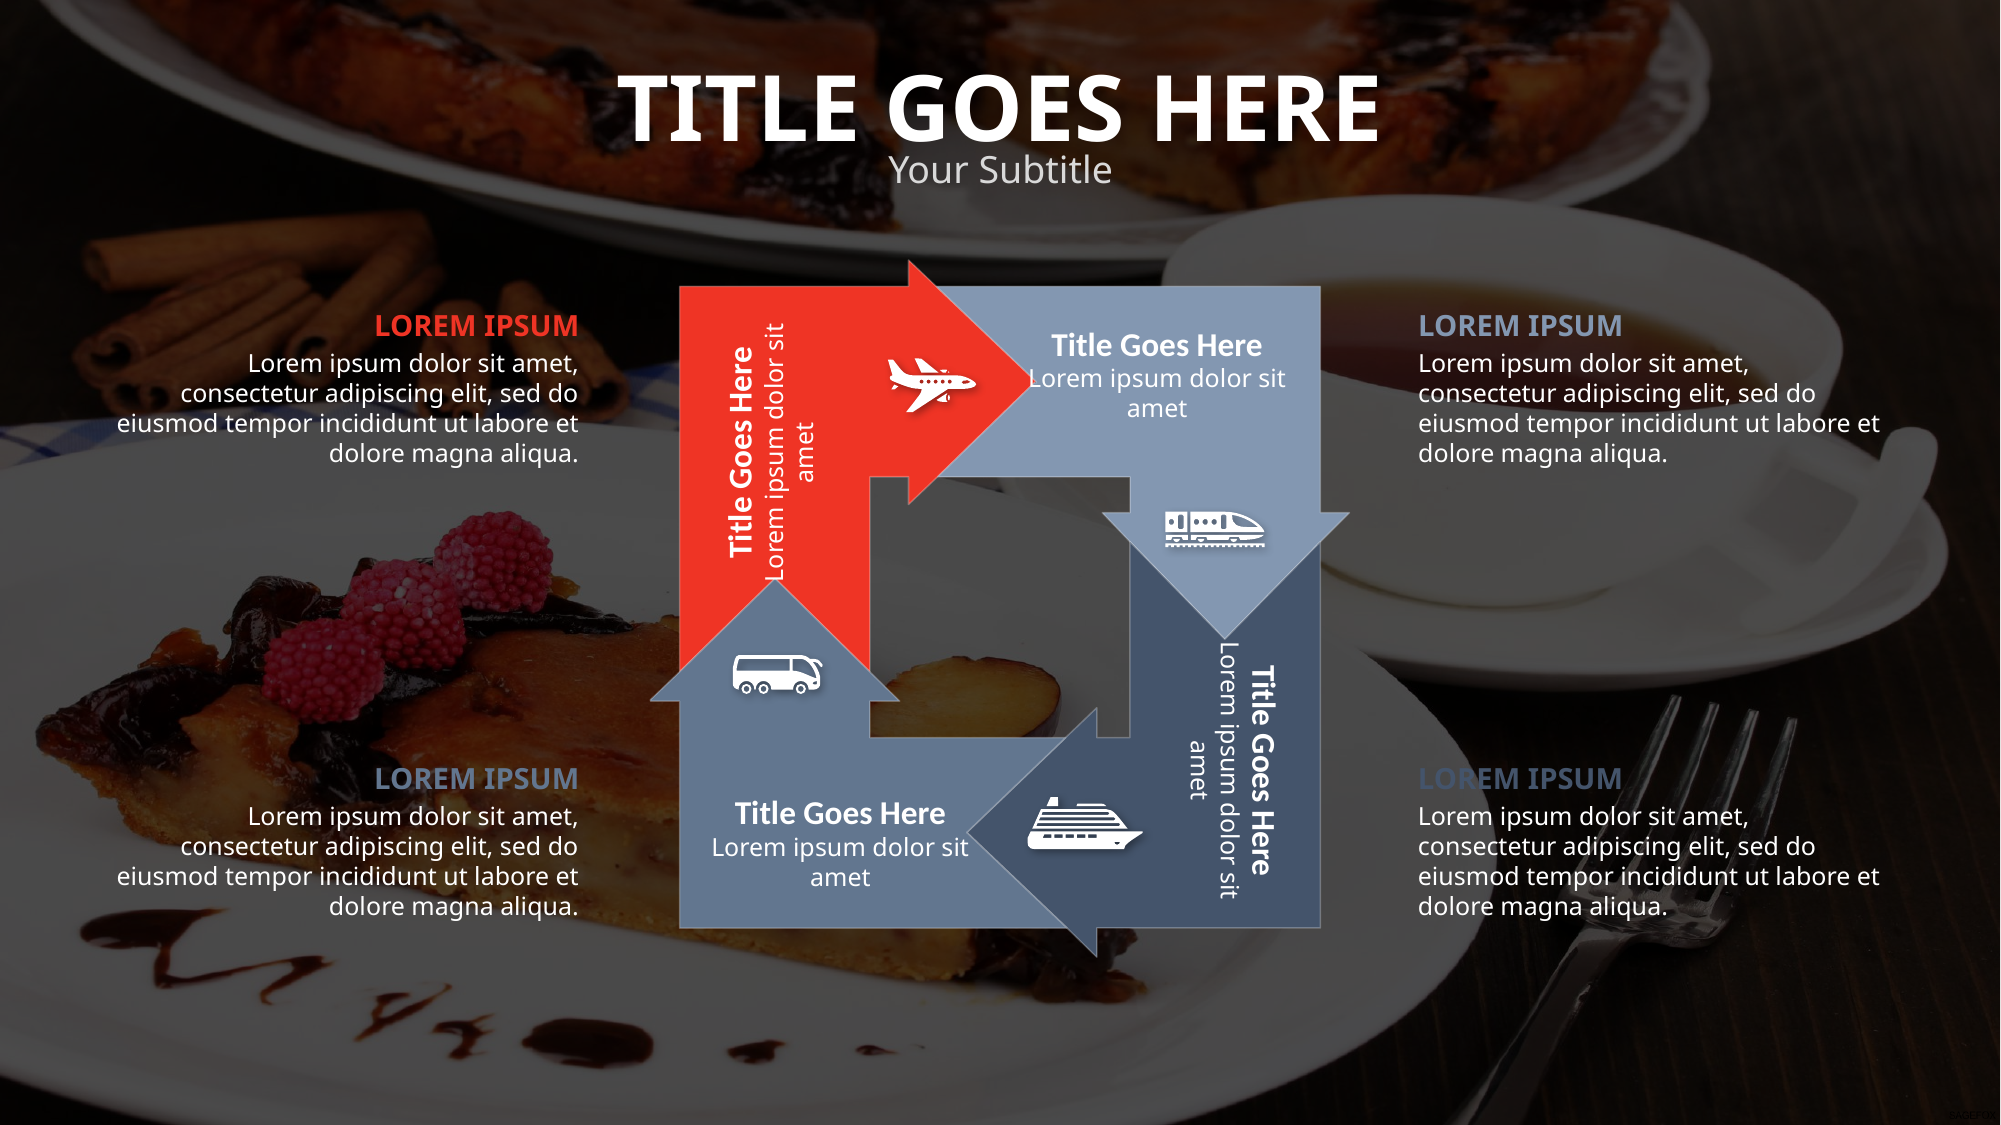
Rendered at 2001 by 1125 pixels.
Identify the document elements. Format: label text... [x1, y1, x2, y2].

text_box LOREM IPSUM Lorem ipsum dolor sit amet, consectetur adipiscing elit, sed do eiusmod tempor incididunt ut labore et dolore magna aliqua. [88, 752, 595, 928]
text_box LOREM IPSUM Lorem ipsum dolor sit amet, consectetur adipiscing elit, sed do eiusmod tempor incididunt ut labore et dolore magna aliqua. [88, 300, 595, 475]
text_box [1190, 511, 1265, 533]
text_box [548, 42, 1452, 199]
text_box [741, 683, 752, 694]
text_box [1105, 199, 1326, 345]
text_box [1165, 534, 1265, 548]
picture [0, 0, 2001, 1125]
text_box [1046, 797, 1059, 807]
text_box [936, 286, 1350, 625]
text_box Title Goes Here Lorem ipsum dolor sit amet [1185, 625, 1286, 916]
text_box [758, 683, 769, 694]
text_box Title Goes Here Lorem ipsum dolor sit amet [1012, 323, 1302, 423]
text_box LOREM IPSUM Lorem ipsum dolor sit amet, consectetur adipiscing elit, sed do eiusmod tempor incididunt ut labore et dolore magna aliqua. [1403, 752, 1910, 928]
text_box [732, 655, 823, 690]
text_box [1032, 809, 1128, 829]
text_box [1027, 831, 1143, 850]
text_box LOREM IPSUM Lorem ipsum dolor sit amet, consectetur adipiscing elit, sed do eiusmod tempor incididunt ut labore et dolore magna aliqua. [1403, 300, 1910, 475]
text_box Title Goes Here Lorem ipsum dolor sit amet [695, 791, 985, 892]
text_box [1165, 511, 1188, 533]
text_box [795, 683, 806, 694]
text_box [674, 199, 895, 345]
text_box [679, 260, 1012, 671]
text_box [1076, 803, 1107, 807]
text_box Title Goes Here Lorem ipsum dolor sit amet [718, 308, 819, 598]
text_box [650, 598, 1068, 929]
text_box [887, 359, 977, 413]
text_box [985, 541, 1321, 958]
text_box [914, 358, 939, 373]
